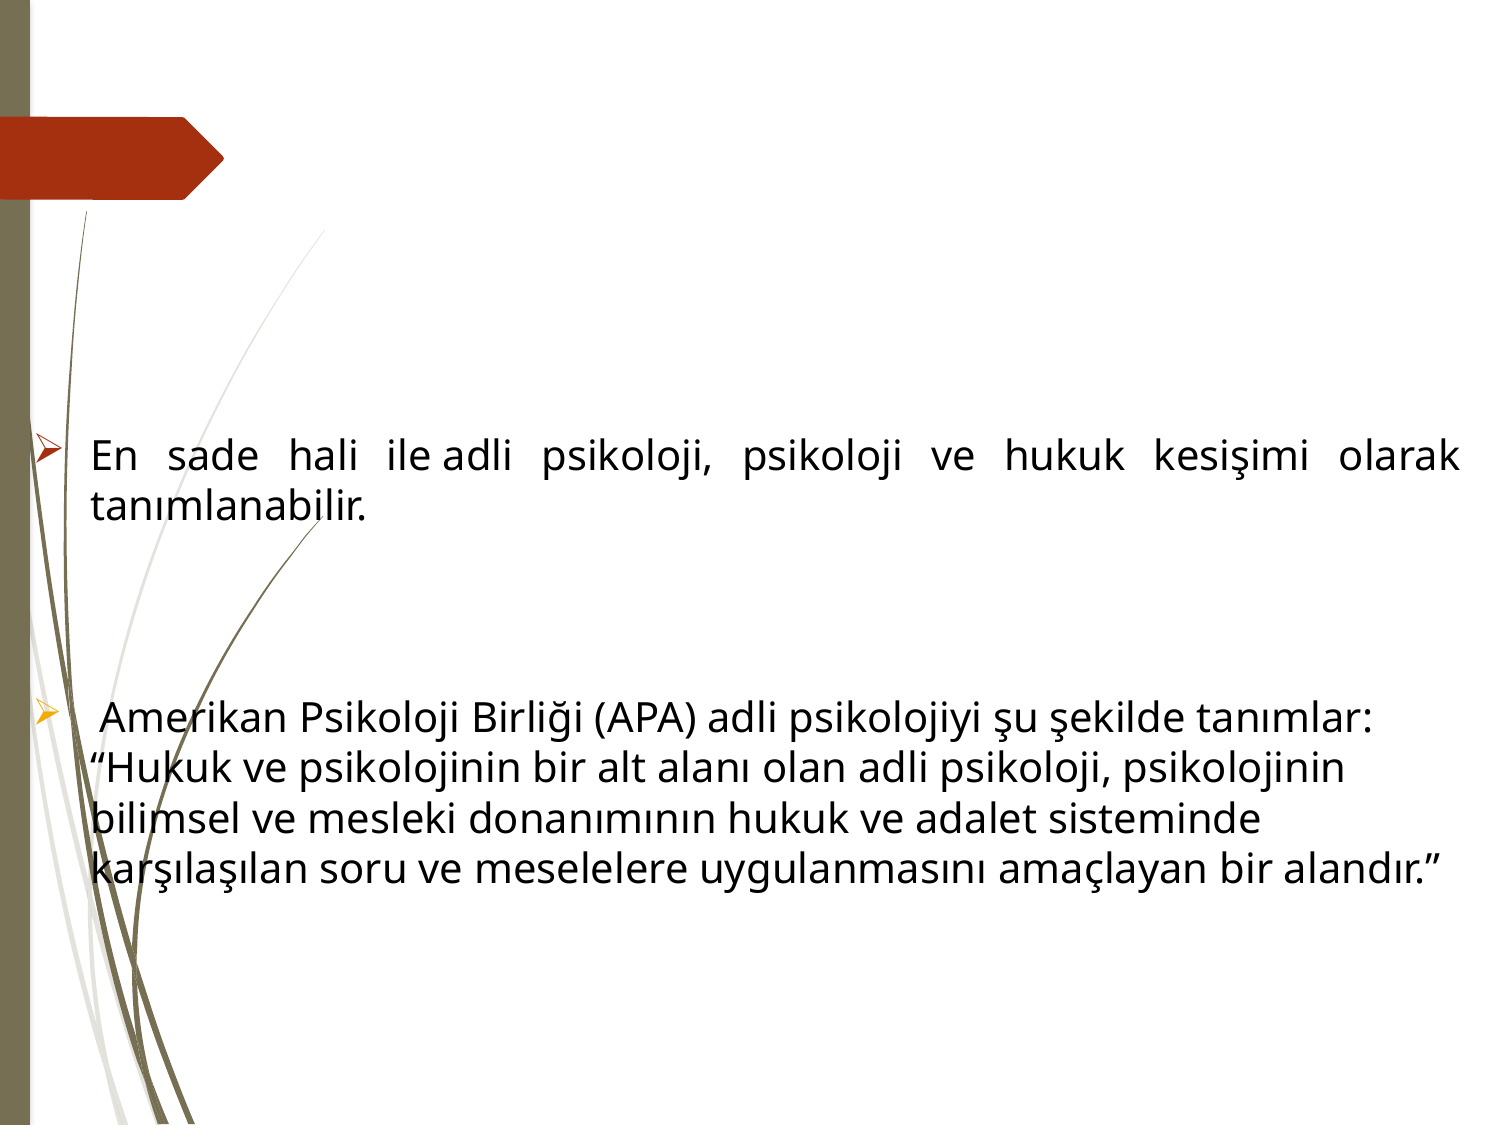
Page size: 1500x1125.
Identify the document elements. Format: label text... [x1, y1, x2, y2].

list En sade hali ile adli psikoloji, psikoloji ve hukuk kesişimi olarak tanımlanabilir. Amerikan Psikoloji Birliği (APA) adli psikolojiyi şu şekilde tanımlar: “Hukuk ve psikolojinin bir alt alanı olan adli psikoloji, psikolojinin bilimsel ve mesleki donanımının hukuk ve adalet sisteminde karşılaşılan soru ve meselelere uygulanmasını amaçlayan bir alandır.” [17, 278, 1477, 1038]
